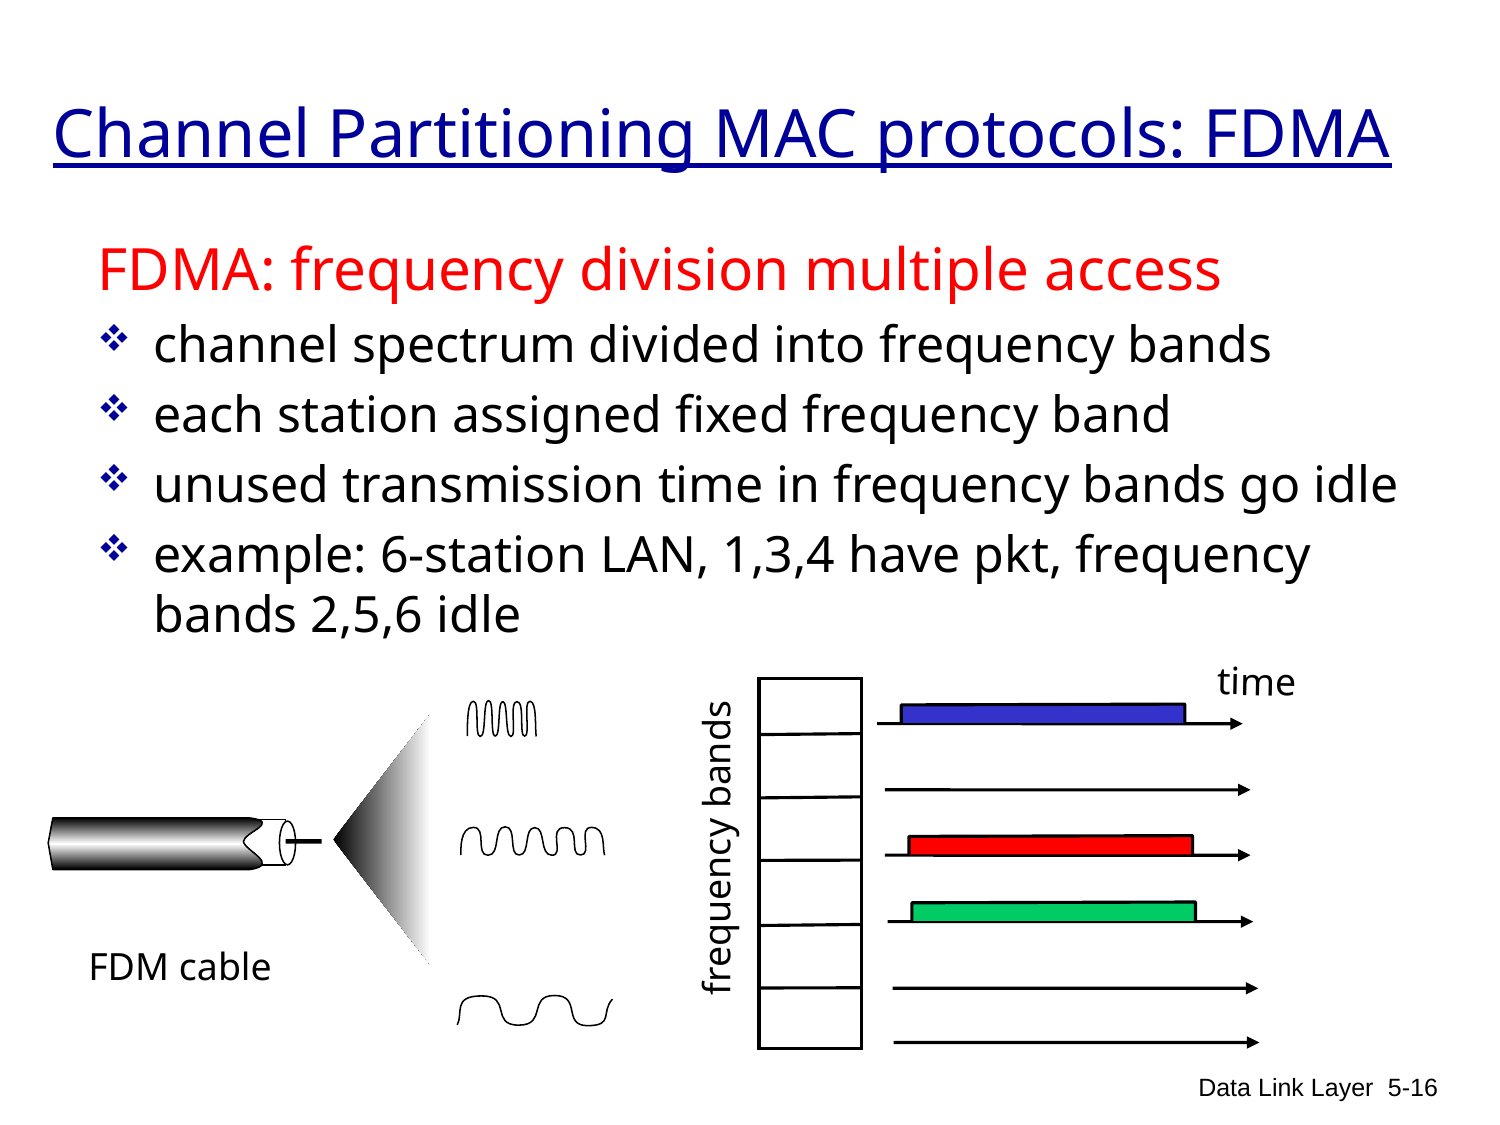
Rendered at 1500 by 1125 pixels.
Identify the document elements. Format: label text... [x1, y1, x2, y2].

text_box time [1201, 649, 1312, 712]
text_box [759, 678, 862, 987]
text_box [759, 988, 862, 1049]
text_box [467, 700, 537, 737]
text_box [887, 901, 1254, 922]
text_box [884, 849, 1251, 862]
text_box [893, 1036, 1260, 1049]
text_box [877, 717, 1243, 730]
text_box FDM cable [73, 935, 288, 996]
text_box [333, 713, 431, 966]
text_box [457, 995, 613, 1026]
text_box [901, 704, 1185, 723]
text_box frequency bands [685, 685, 746, 1011]
text_box [884, 783, 1251, 797]
text_box [460, 826, 605, 856]
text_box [47, 817, 322, 870]
slide_number 5-16 [1342, 1064, 1454, 1125]
text_box [909, 835, 1193, 855]
footer Data Link Layer [914, 1064, 1342, 1125]
title Channel Partitioning MAC protocols: FDMA [37, 37, 1454, 225]
list FDMA: frequency division multiple access channel spectrum divided into frequency bands each station assigned fixed frequency band unused transmission time in frequency bands go idle example: 6-station LAN, 1,3,4 have pkt, frequency bands 2,5,6 idle [82, 224, 1432, 988]
text_box [892, 982, 1259, 995]
